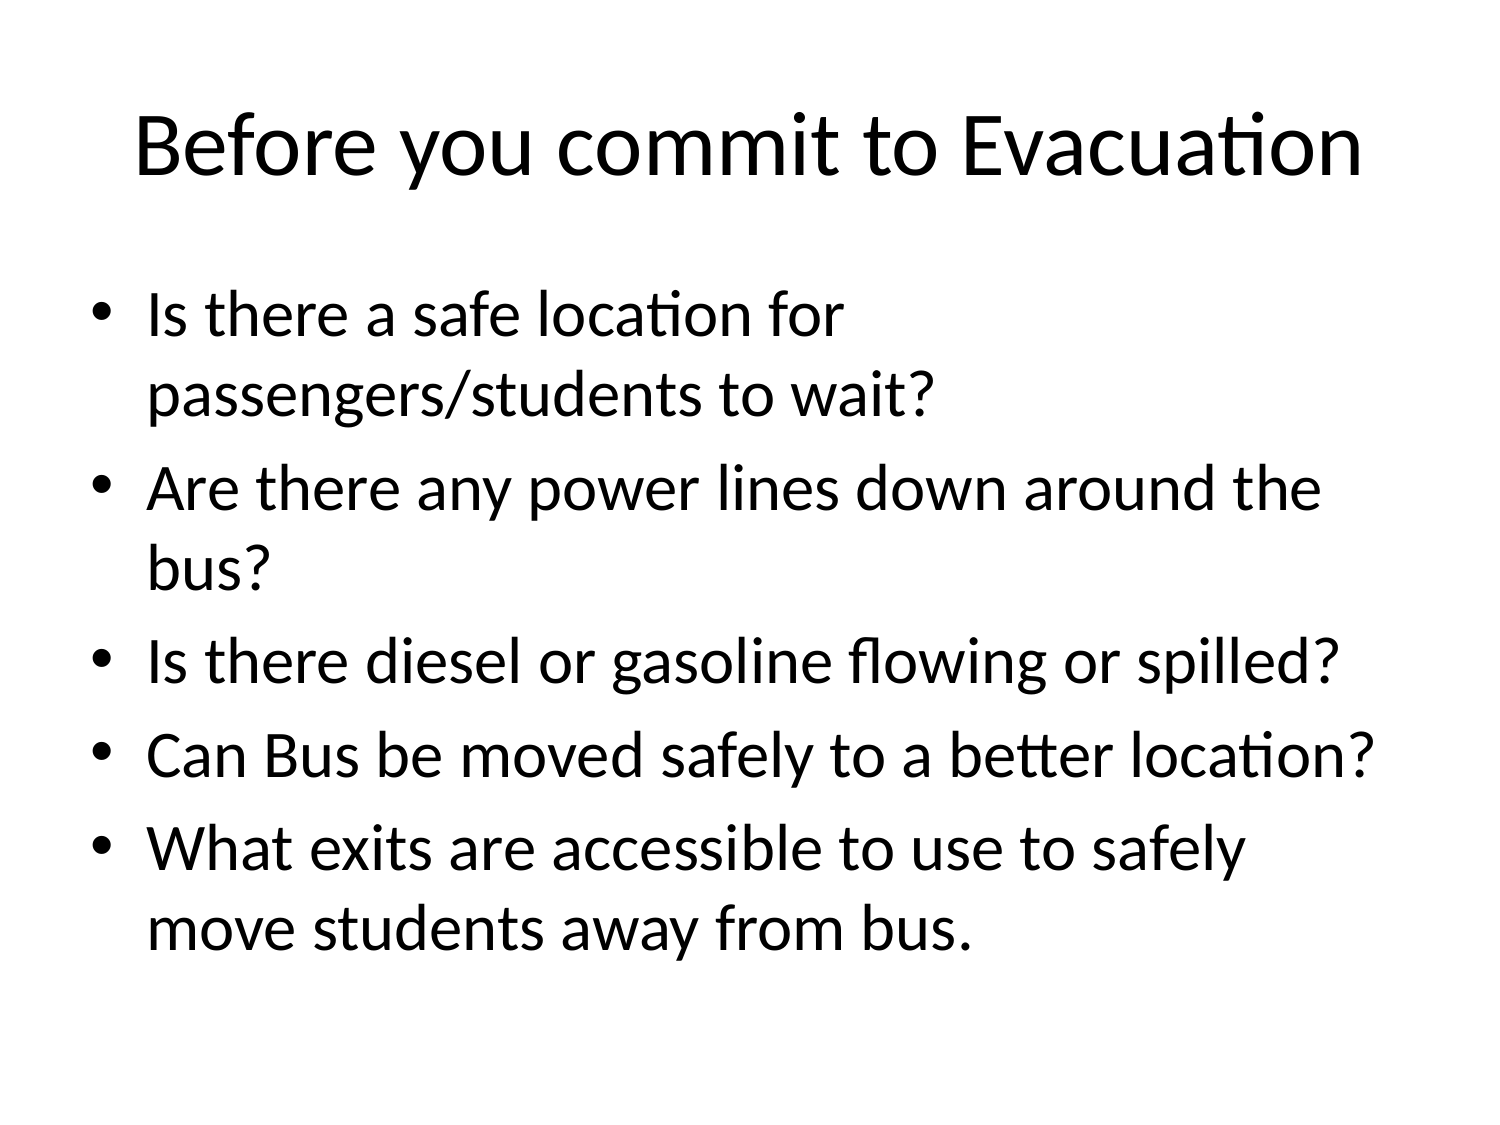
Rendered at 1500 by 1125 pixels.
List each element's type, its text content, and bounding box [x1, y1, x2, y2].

list Is there a safe location for passengers/students to wait? Are there any power lines down around the bus? Is there diesel or gasoline flowing or spilled? Can Bus be moved safely to a better location? What exits are accessible to use to safely move students away from bus. [75, 262, 1425, 1005]
title Before you commit to Evacuation [75, 45, 1425, 233]
